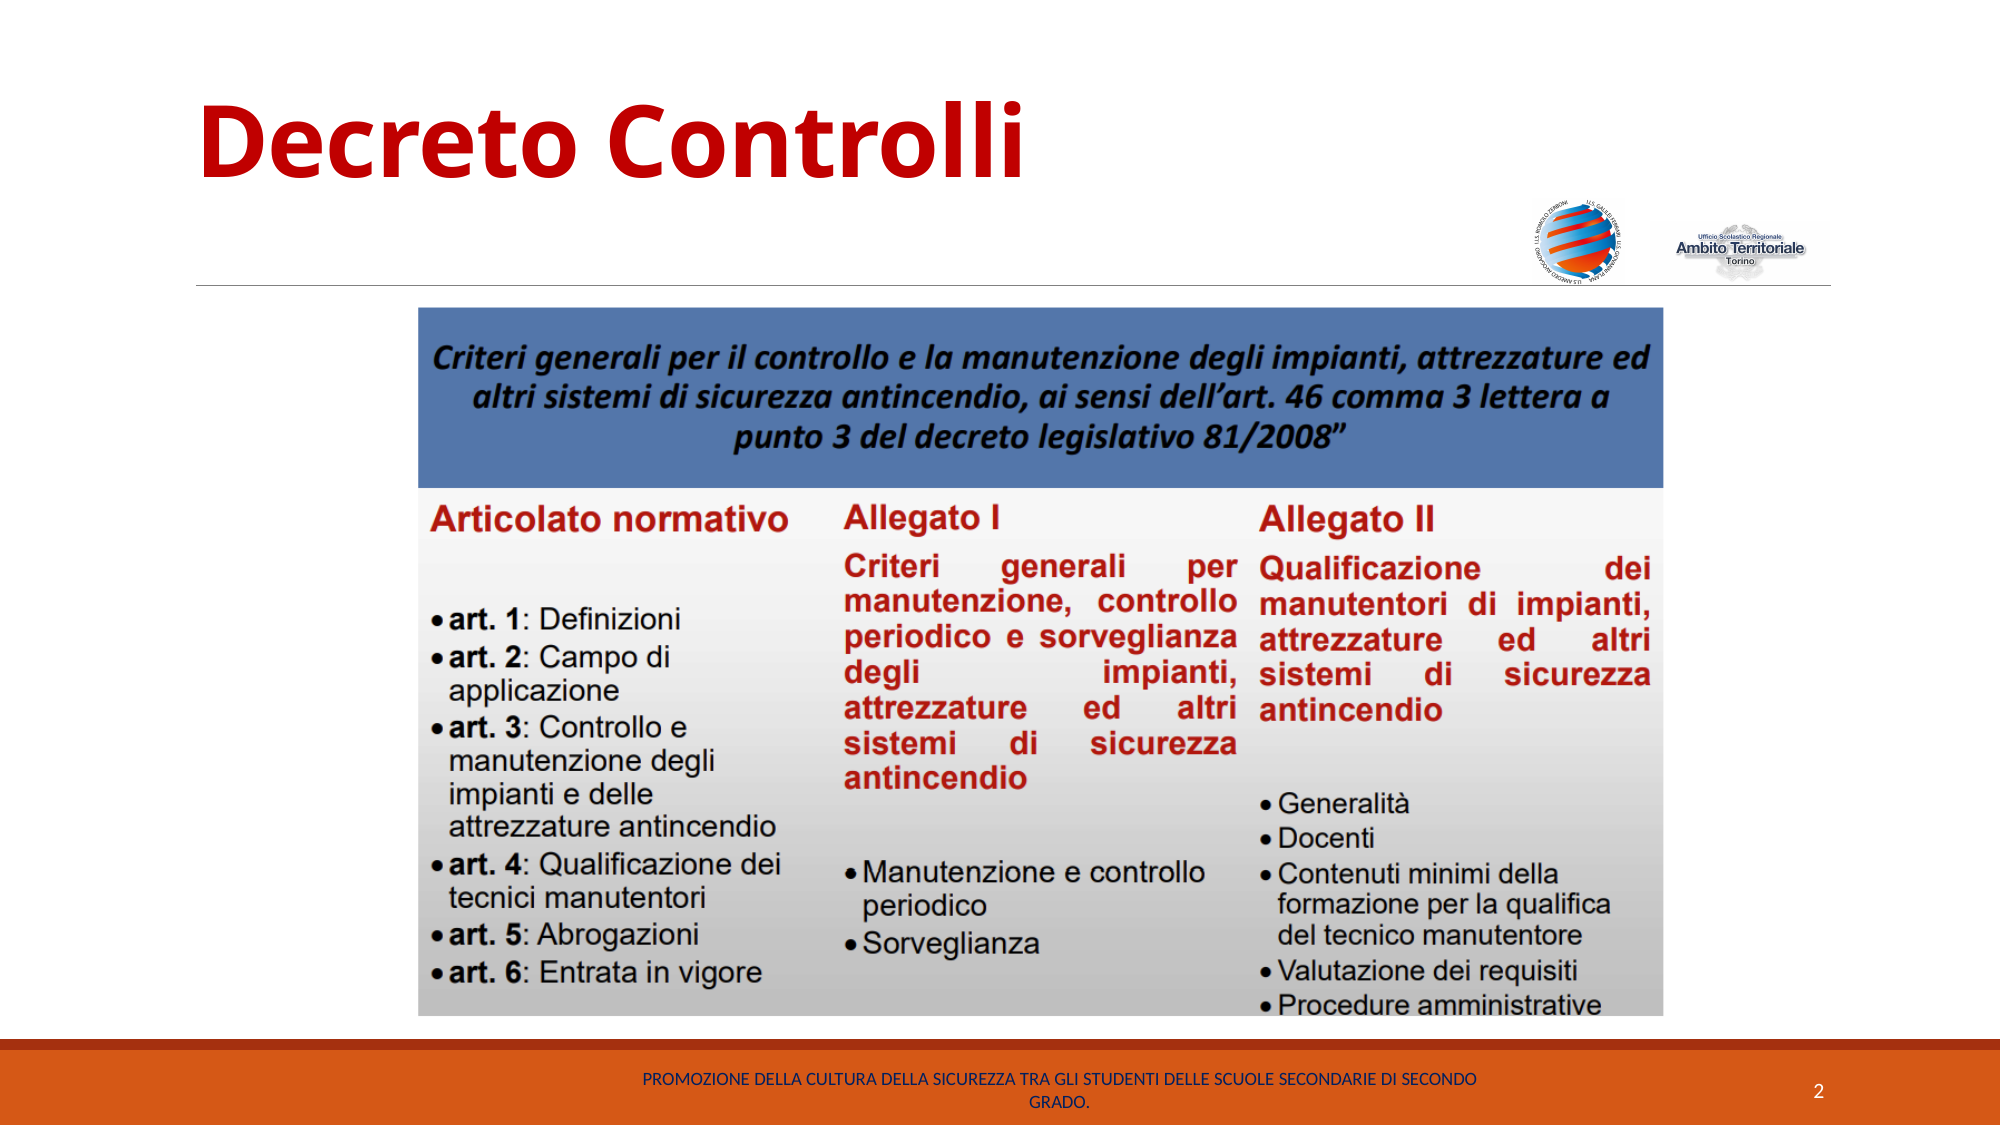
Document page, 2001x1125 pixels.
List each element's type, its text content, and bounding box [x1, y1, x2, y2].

footer Promozione della cultura della sicurezza tra gli studenti delle scuole secondarie di secondo grado. [604, 1059, 1515, 1120]
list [395, 291, 1679, 1035]
slide_number 2 [1624, 1059, 1840, 1120]
picture [1650, 221, 1830, 284]
picture [1531, 197, 1625, 286]
title Decreto Controlli [180, 47, 1830, 206]
